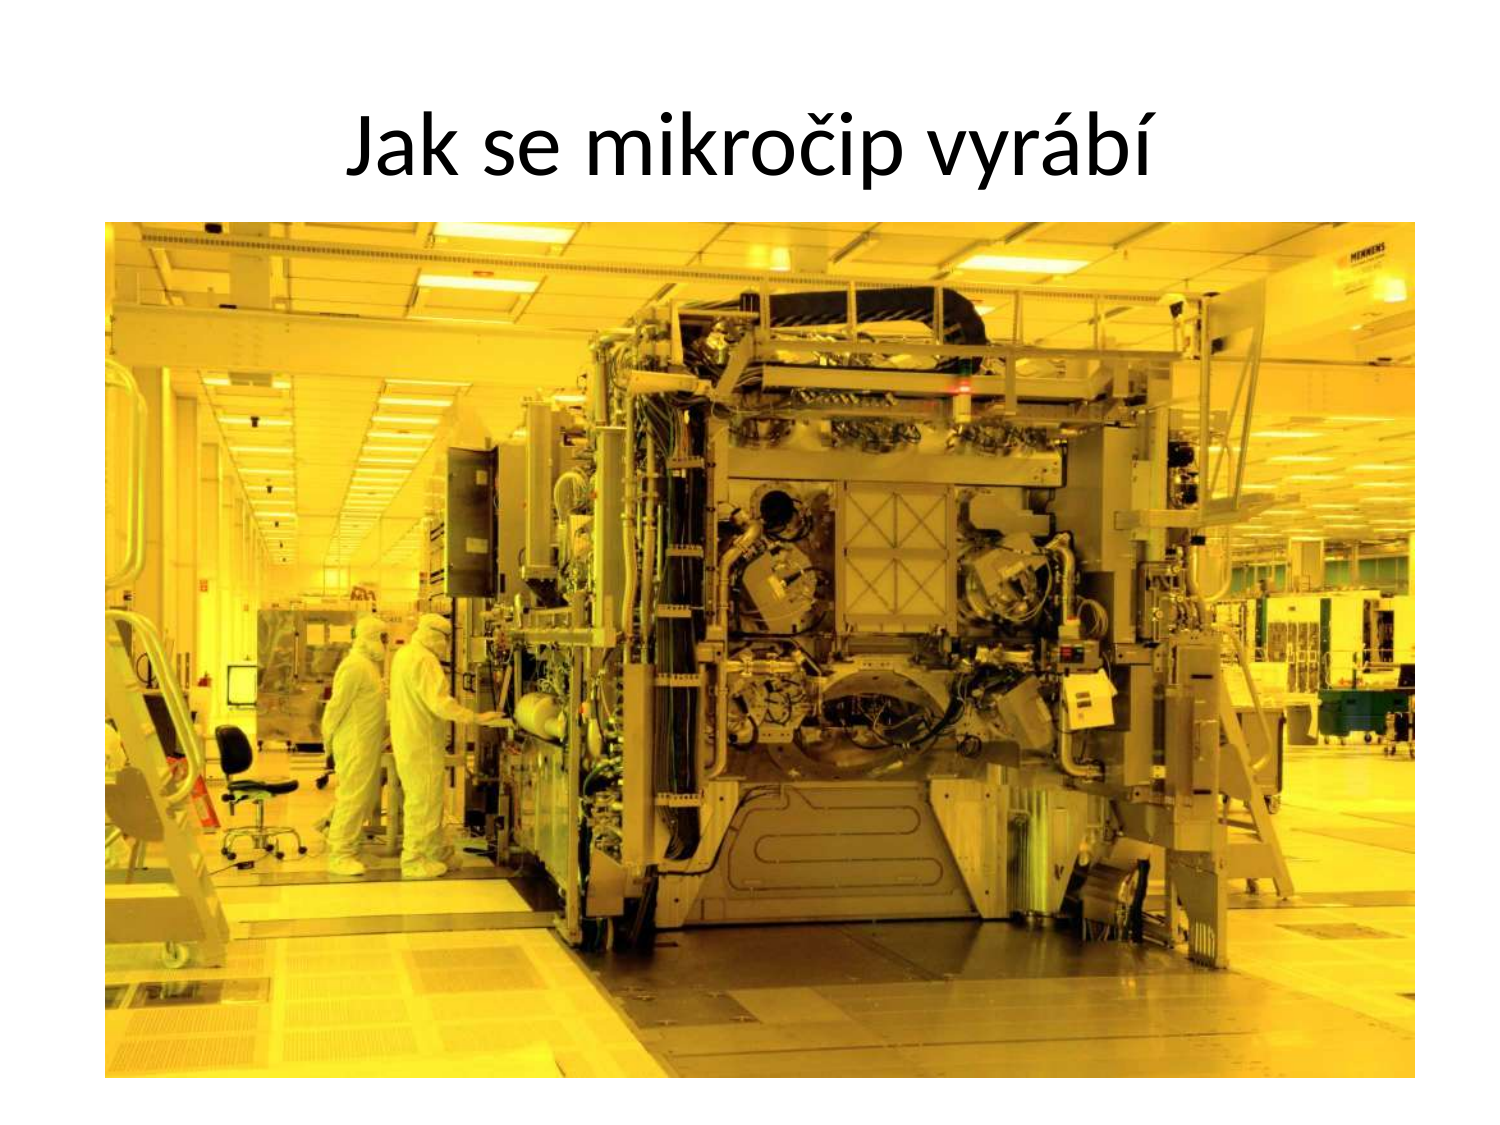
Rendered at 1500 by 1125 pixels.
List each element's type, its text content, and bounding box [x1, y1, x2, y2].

title Jak se mikročip vyrábí [75, 45, 1425, 233]
picture [105, 222, 1415, 1079]
